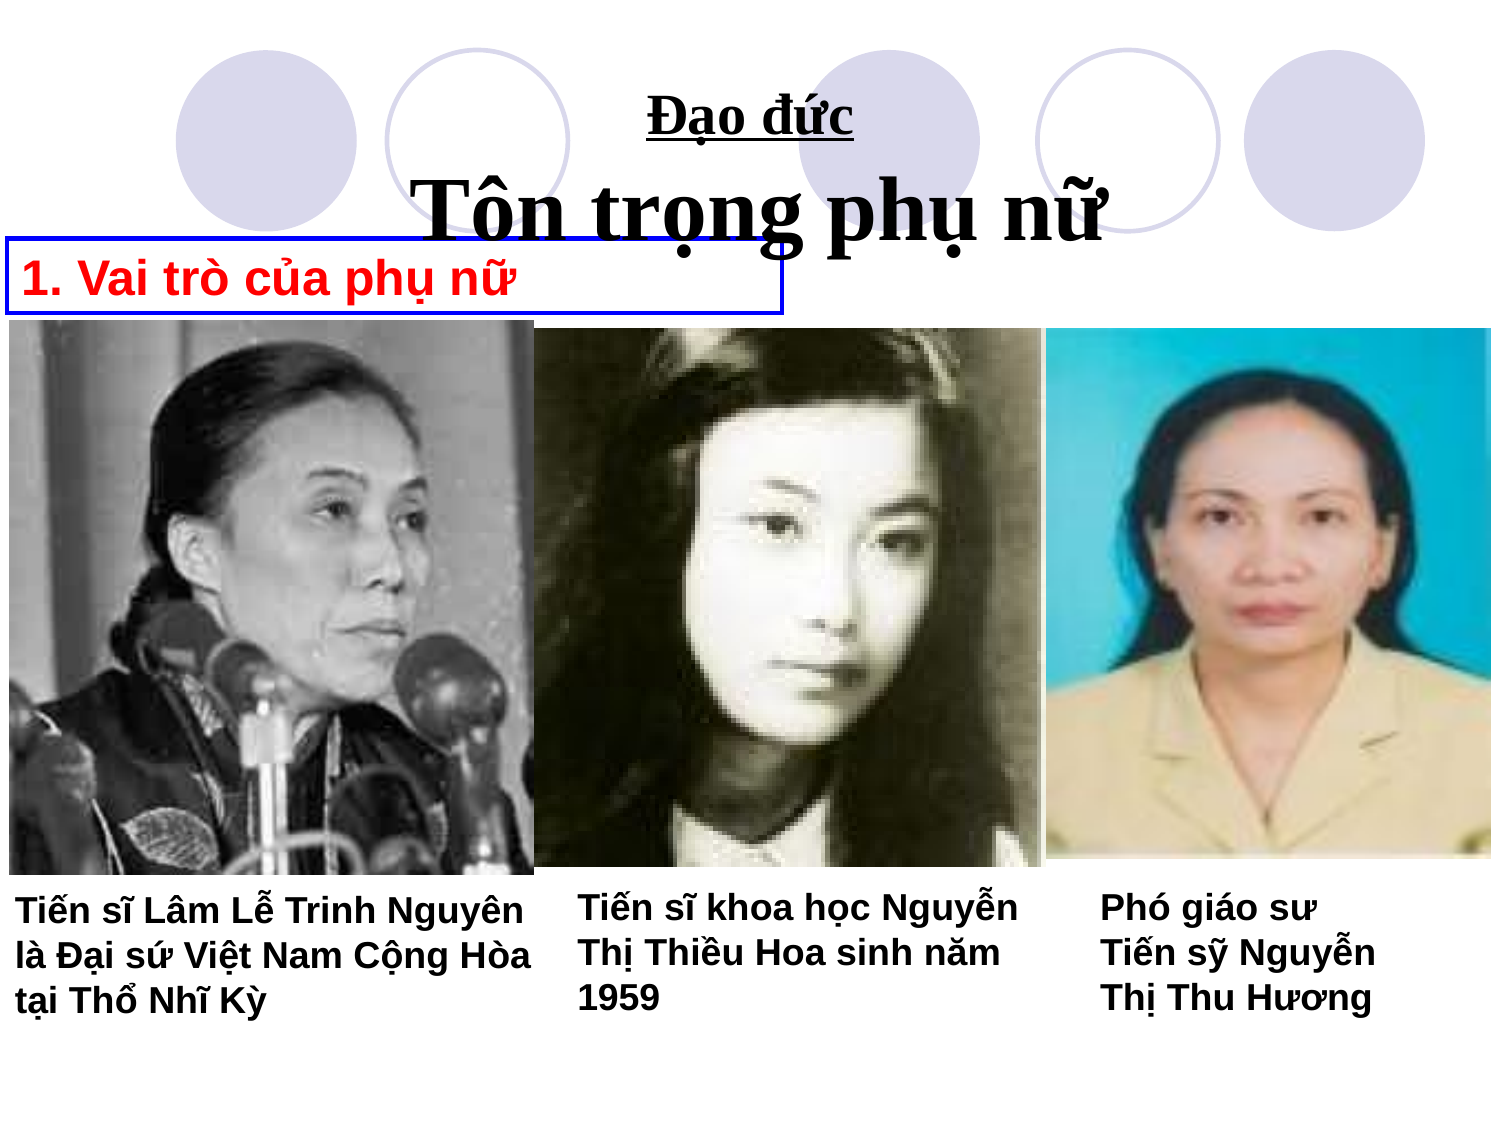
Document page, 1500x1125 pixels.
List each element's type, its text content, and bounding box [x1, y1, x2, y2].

text_box Tiến sĩ khoa học Nguyễn Thị Thiều Hoa sinh năm 1959 [562, 875, 1063, 1025]
text_box Phó giáo sư Tiến sỹ Nguyễn Thị Thu Hương [1085, 875, 1500, 1025]
picture [9, 320, 1491, 875]
text_box Đạo đức [281, 68, 1219, 141]
text_box Tôn trọng phụ nữ [281, 141, 1238, 267]
text_box 1. Vai trò của phụ nữ [7, 238, 783, 313]
text_box Tiến sĩ Lâm Lễ Trinh Nguyên là Ðại sứ Việt Nam Cộng Hòa tại Thổ Nhĩ Kỳ [0, 878, 575, 1029]
